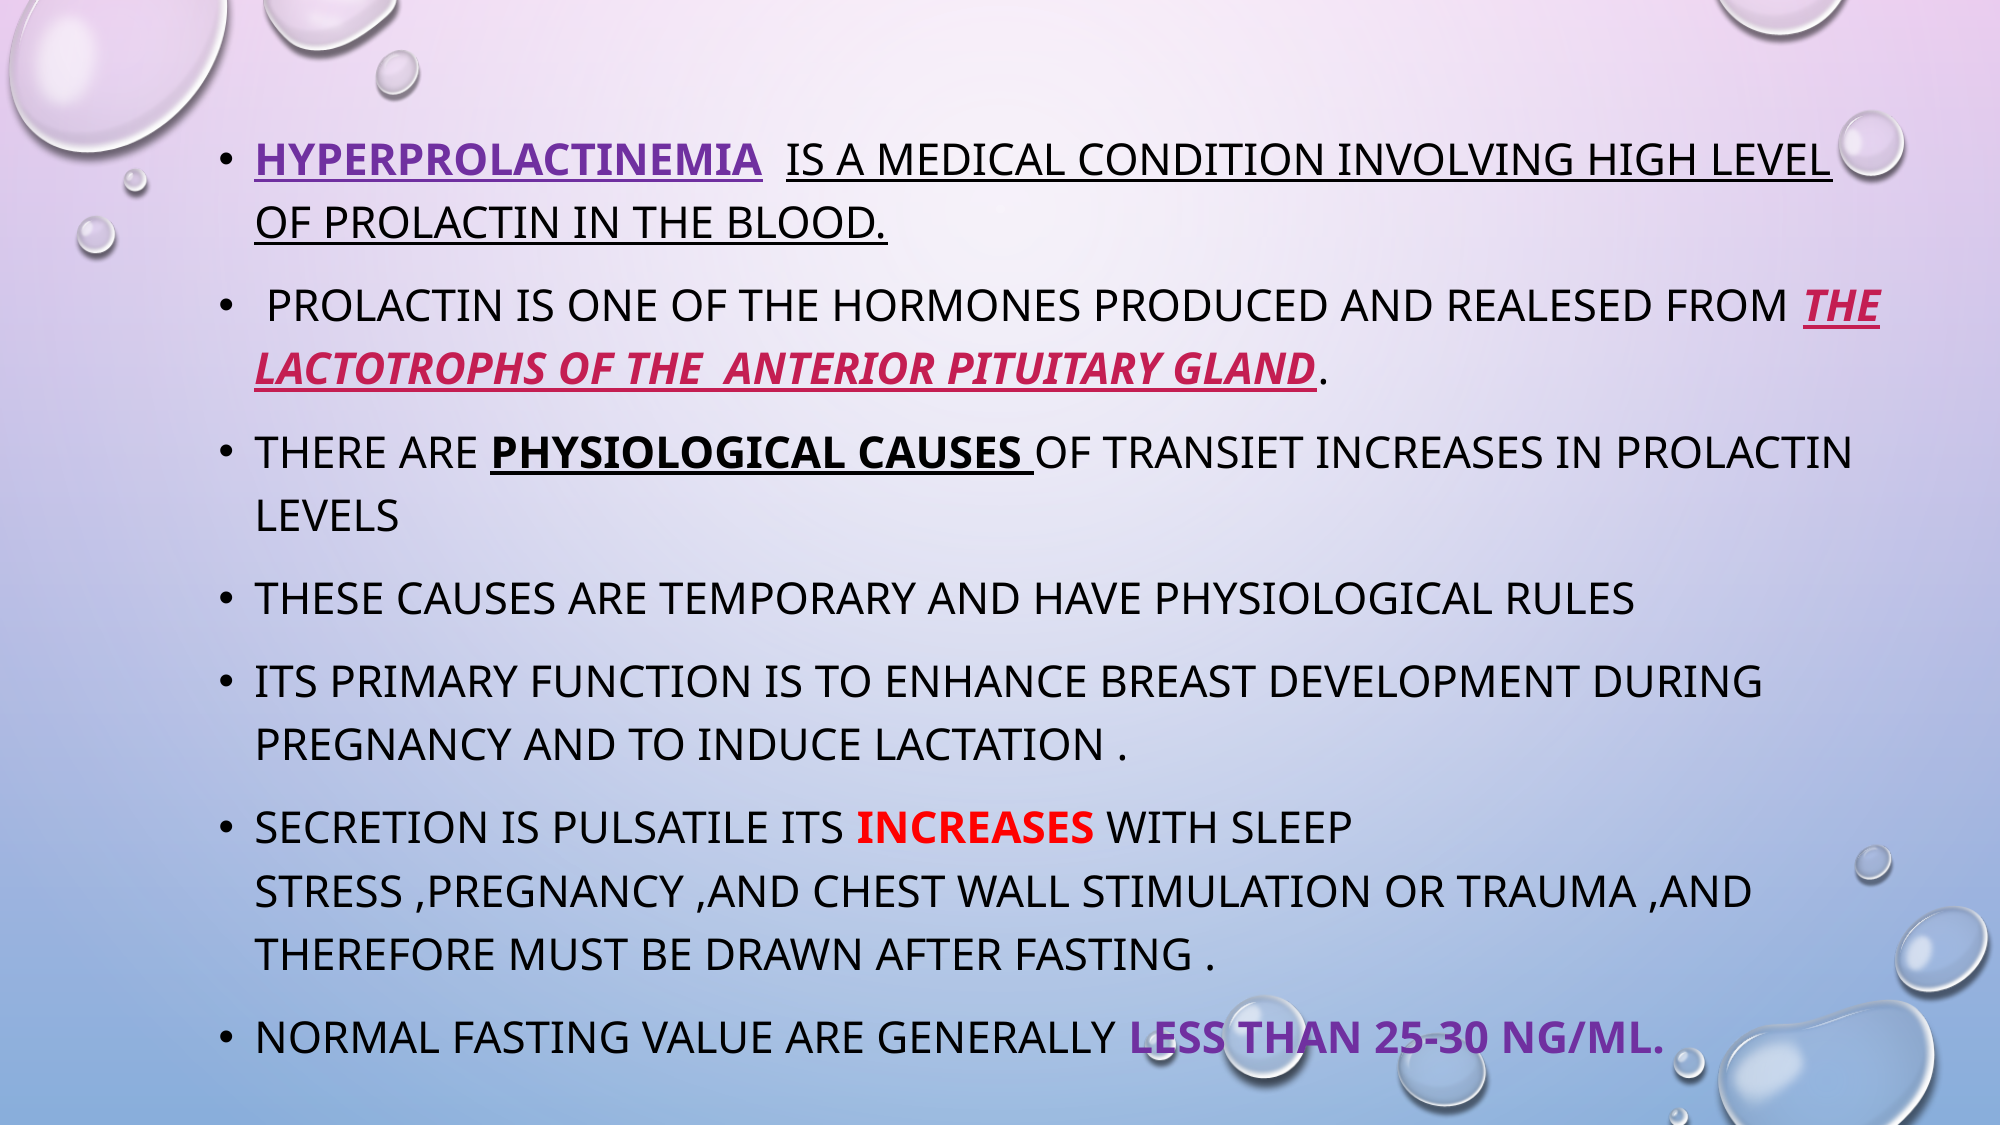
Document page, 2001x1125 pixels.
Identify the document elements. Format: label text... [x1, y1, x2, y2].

picture [0, 0, 2000, 1125]
list Hyperprolactinemia is a medical condition involving high level of prolactin in the blood. prolactin is one of the hormones produced and realesed from the lactotrophs of the anterior pituitary gland. There are physiological causes of transiet increases in prolactin levels These causes are temporary and have physiological rules Its primary function is to enhance breast development during pregnancy and to induce lactation . Secretion is pulsatile its increases with sleep stress ,pregnancy ,and chest wall stimulation or trauma ,and therefore must be drawn after fasting . Normal fasting value are generally less than 25-30 ng/ml. [203, 113, 1904, 1074]
